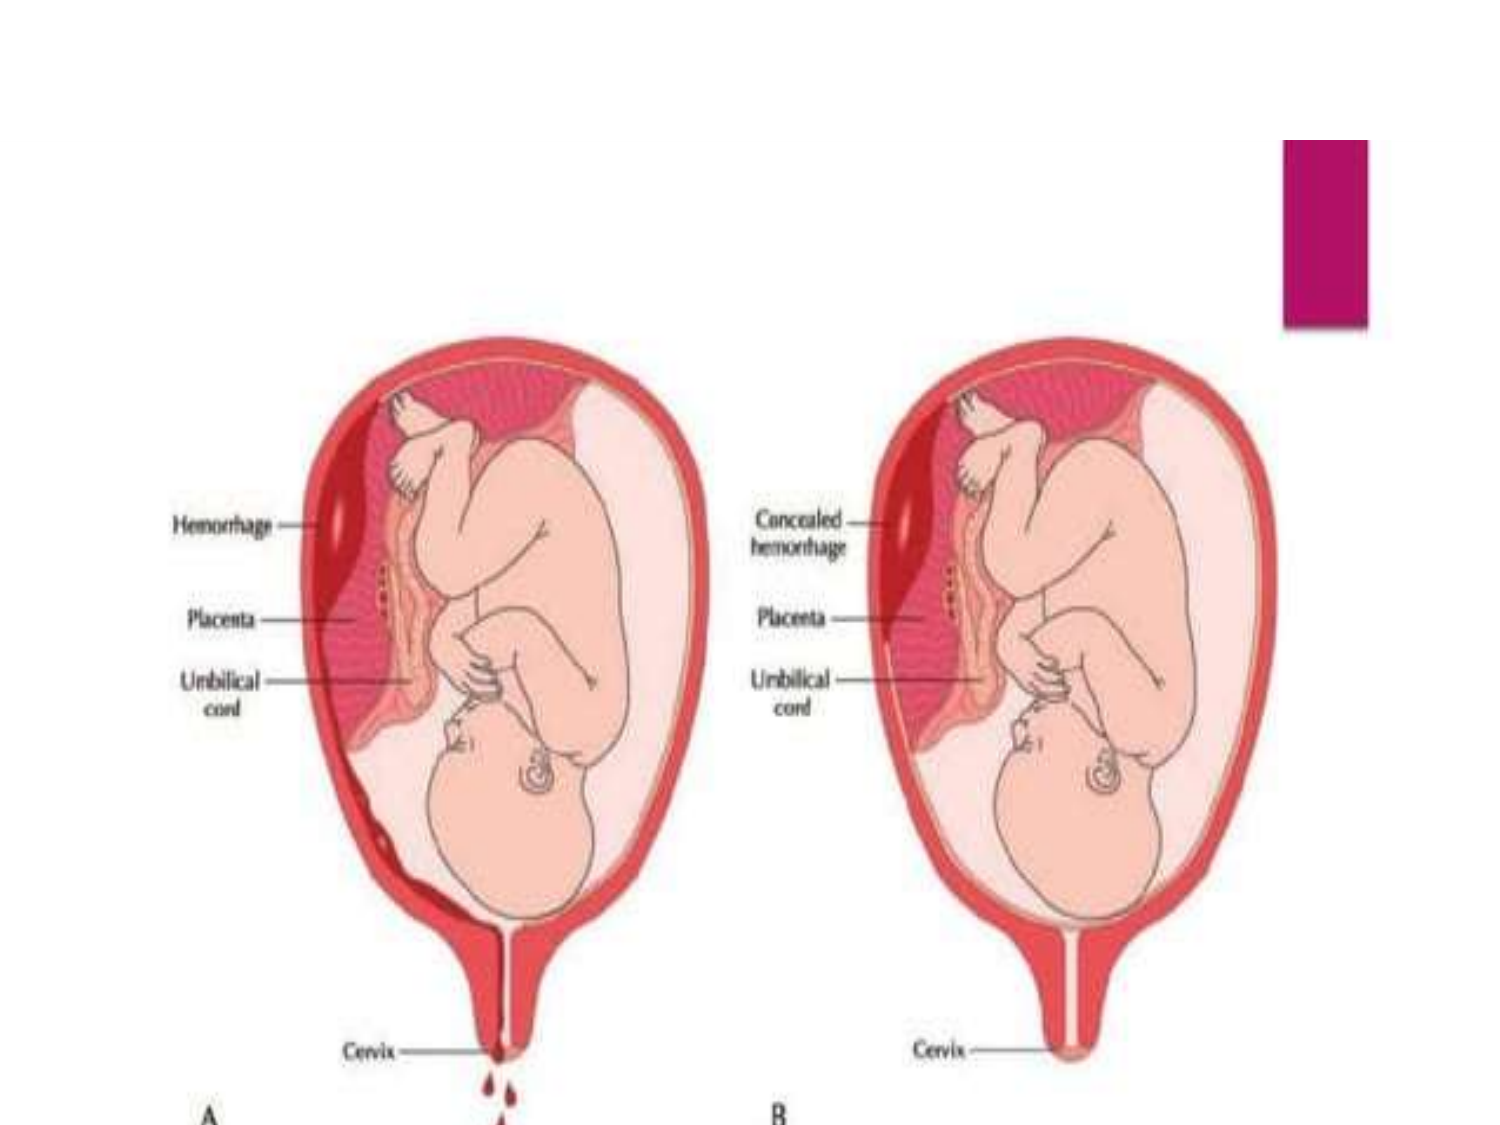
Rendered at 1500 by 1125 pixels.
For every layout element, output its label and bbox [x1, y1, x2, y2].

picture [0, 139, 1500, 1125]
